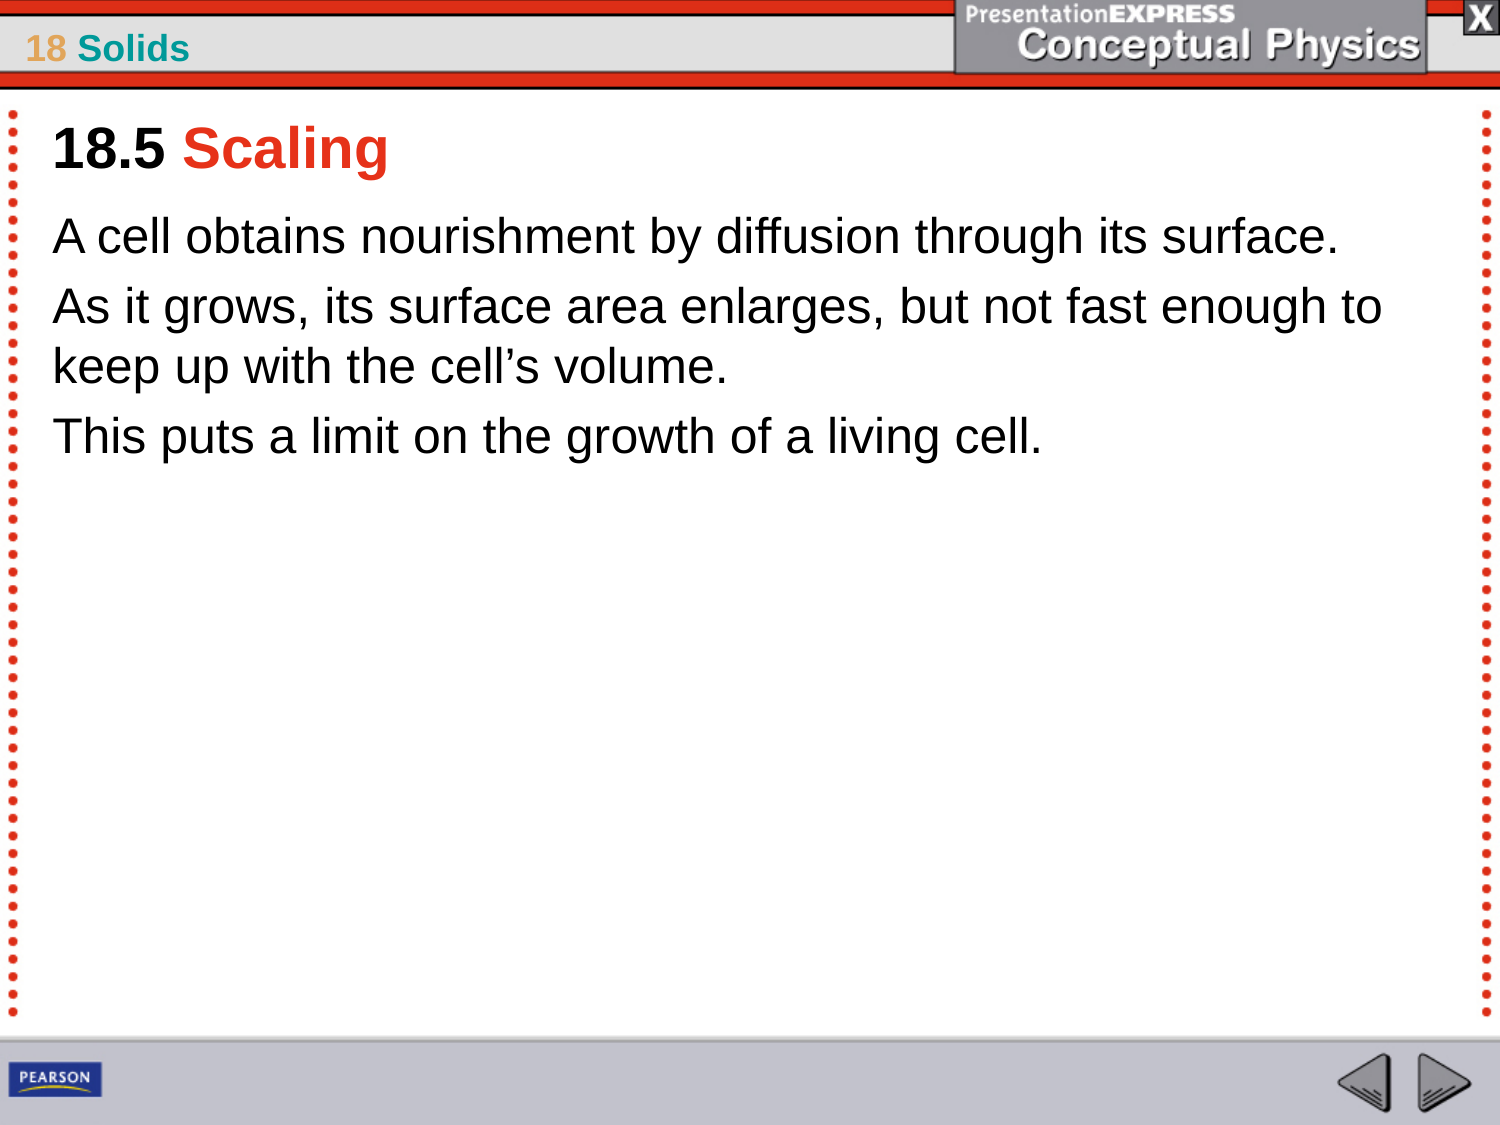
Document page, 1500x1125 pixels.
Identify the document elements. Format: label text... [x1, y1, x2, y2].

text_box A cell obtains nourishment by diffusion through its surface. As it grows, its surface area enlarges, but not fast enough to keep up with the cell’s volume. This puts a limit on the growth of a living cell. [37, 196, 1463, 475]
picture [0, 0, 1500, 1125]
text_box 18.5 Scaling [37, 102, 1463, 188]
